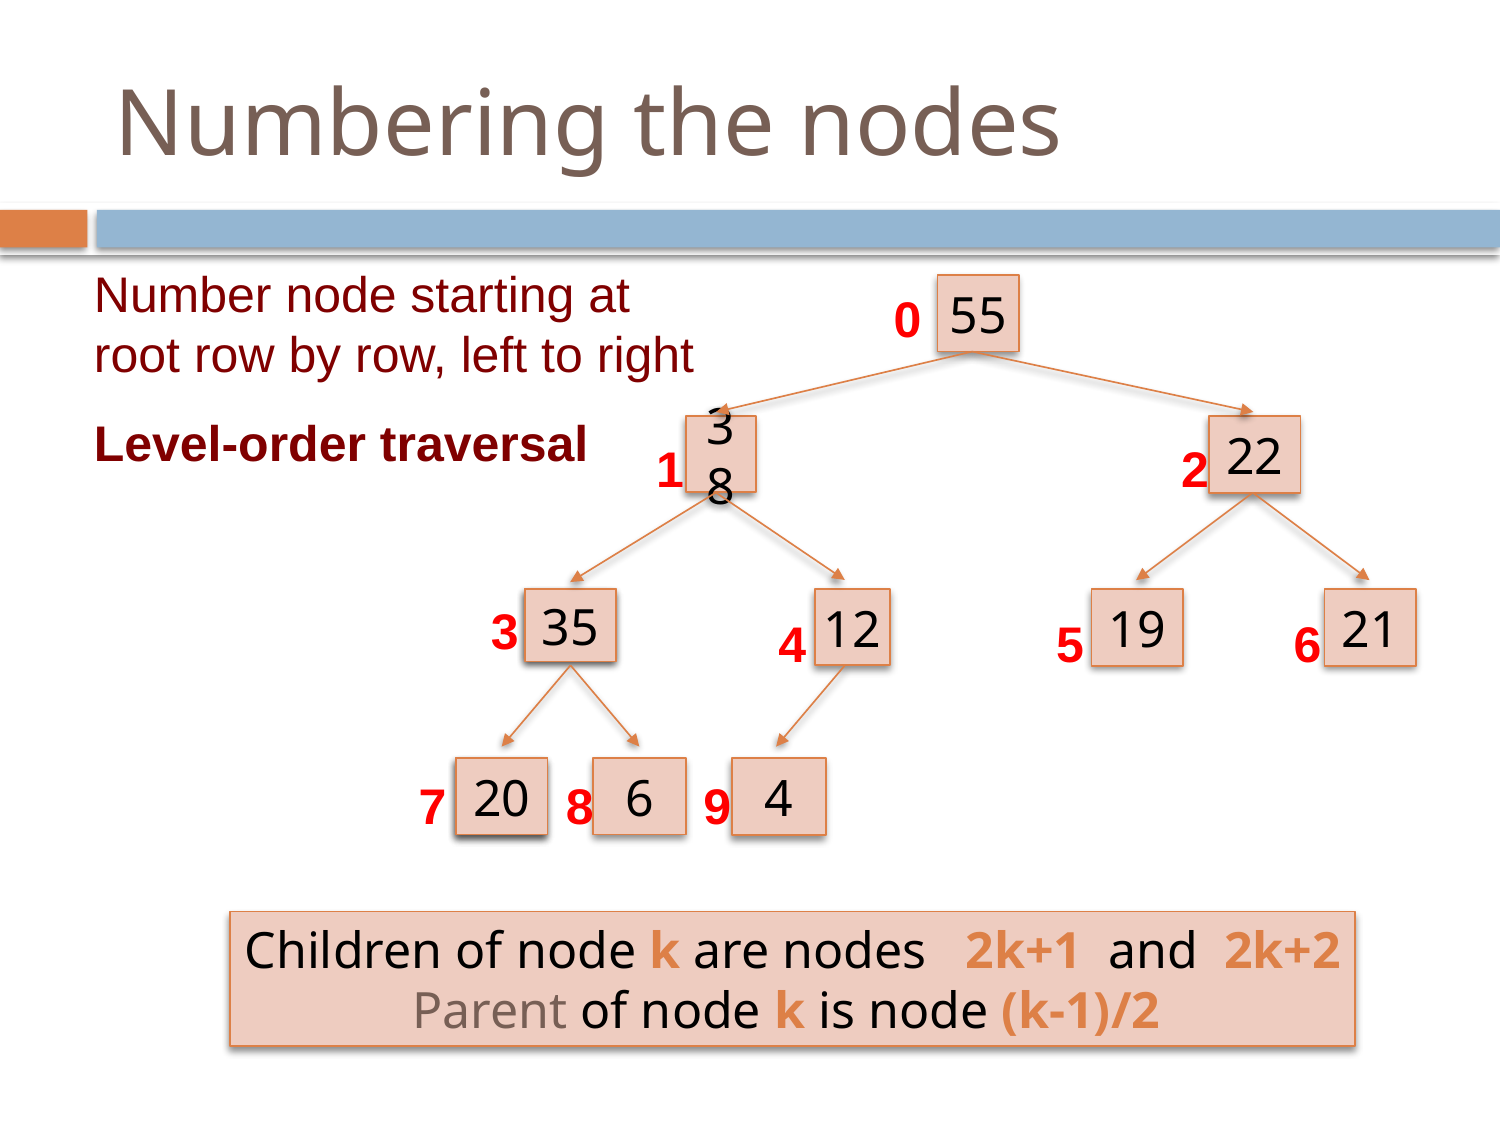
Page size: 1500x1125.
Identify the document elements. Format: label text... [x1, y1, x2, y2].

text_box 0 [887, 287, 928, 348]
text_box 6 [1287, 611, 1328, 673]
text_box [776, 664, 846, 747]
text_box 19 [1091, 588, 1184, 667]
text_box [455, 757, 548, 835]
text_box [524, 588, 617, 662]
title Numbering the nodes [99, 37, 1438, 200]
text_box 4 [731, 757, 827, 836]
text_box 6 [592, 757, 687, 835]
text_box [570, 550, 624, 583]
text_box 8 [559, 774, 601, 835]
text_box 12 [814, 588, 891, 666]
text_box 7 [412, 774, 449, 835]
text_box 1 [649, 437, 691, 498]
text_box 2 [1174, 437, 1216, 498]
text_box [1136, 491, 1253, 581]
text_box Number node starting at root row by row, left to right Level-order traversal [87, 262, 716, 550]
text_box 38 [716, 415, 757, 493]
text_box 3 [484, 599, 518, 660]
text_box 9 [696, 774, 738, 835]
text_box [716, 350, 972, 416]
text_box Children of node k are nodes 2k+1 and 2k+2 Parent of node k is node (k-1)/2 [229, 911, 1356, 1047]
text_box 5 [1049, 611, 1091, 673]
text_box [971, 350, 1254, 416]
text_box [574, 671, 640, 747]
text_box [501, 671, 566, 747]
text_box 55 [937, 274, 1020, 352]
text_box [716, 491, 845, 580]
text_box 4 [771, 611, 813, 673]
text_box 22 [1208, 415, 1301, 494]
text_box [1252, 491, 1370, 581]
text_box 21 [1324, 588, 1417, 667]
